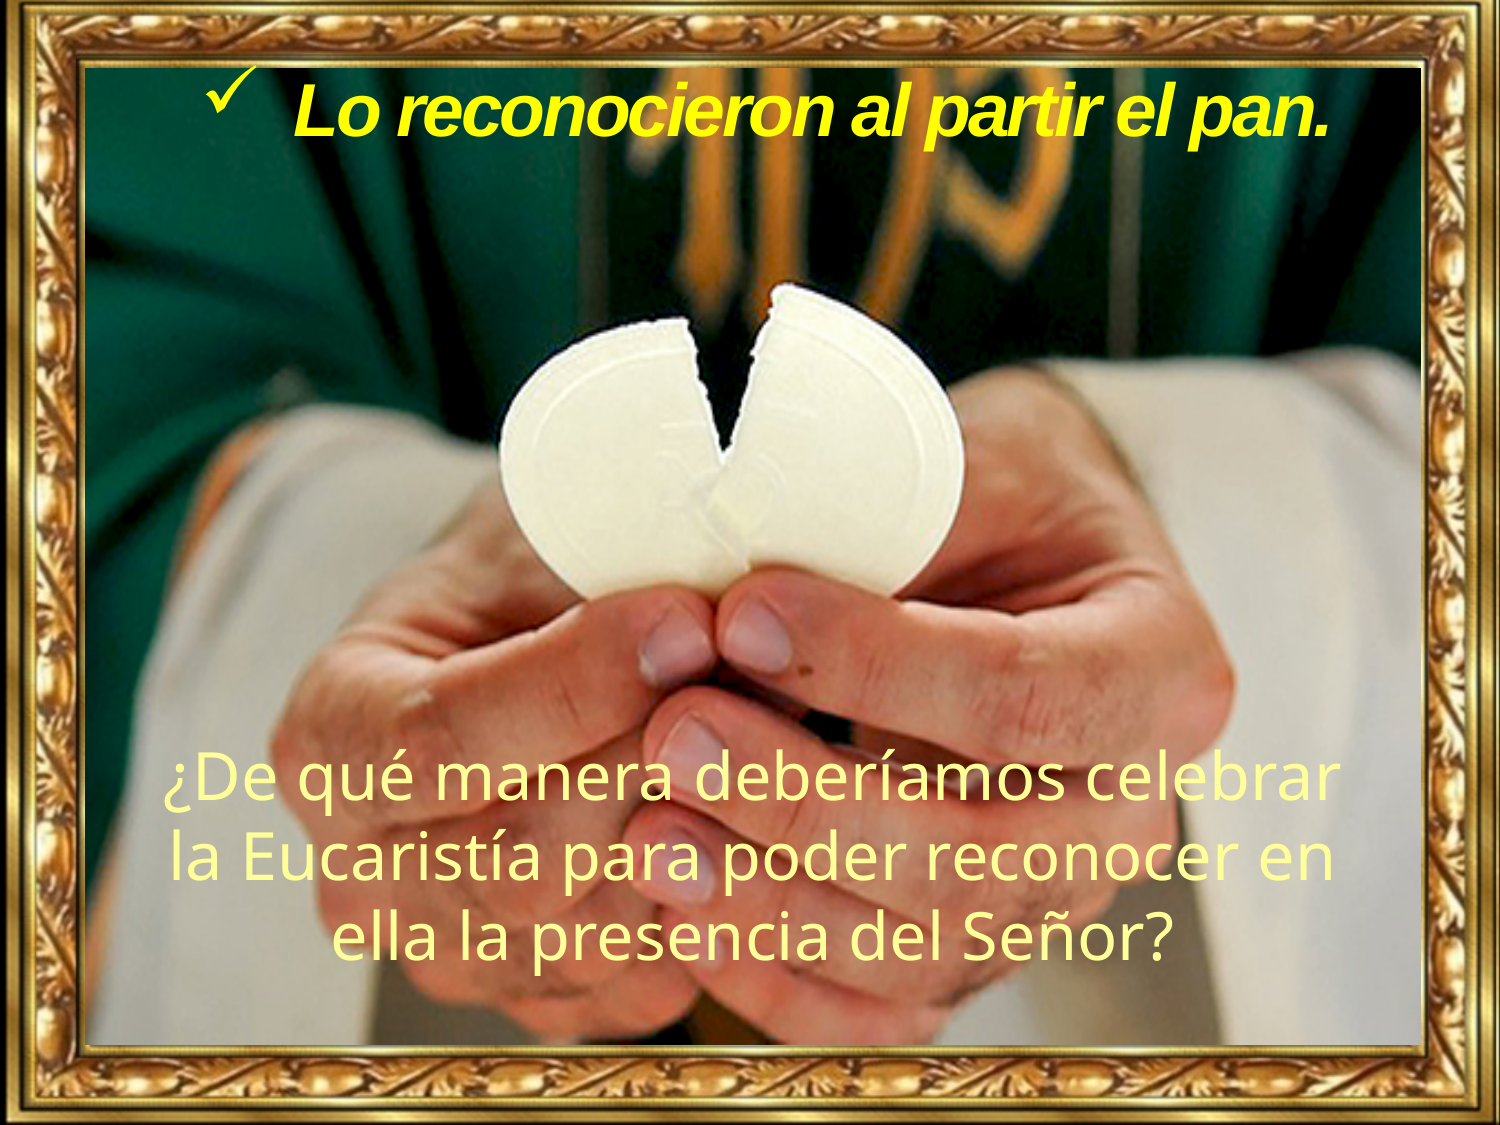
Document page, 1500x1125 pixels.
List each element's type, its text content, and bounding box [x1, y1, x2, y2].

picture [0, 0, 1500, 1125]
text_box Lo reconocieron al partir el pan. [135, 53, 1400, 67]
